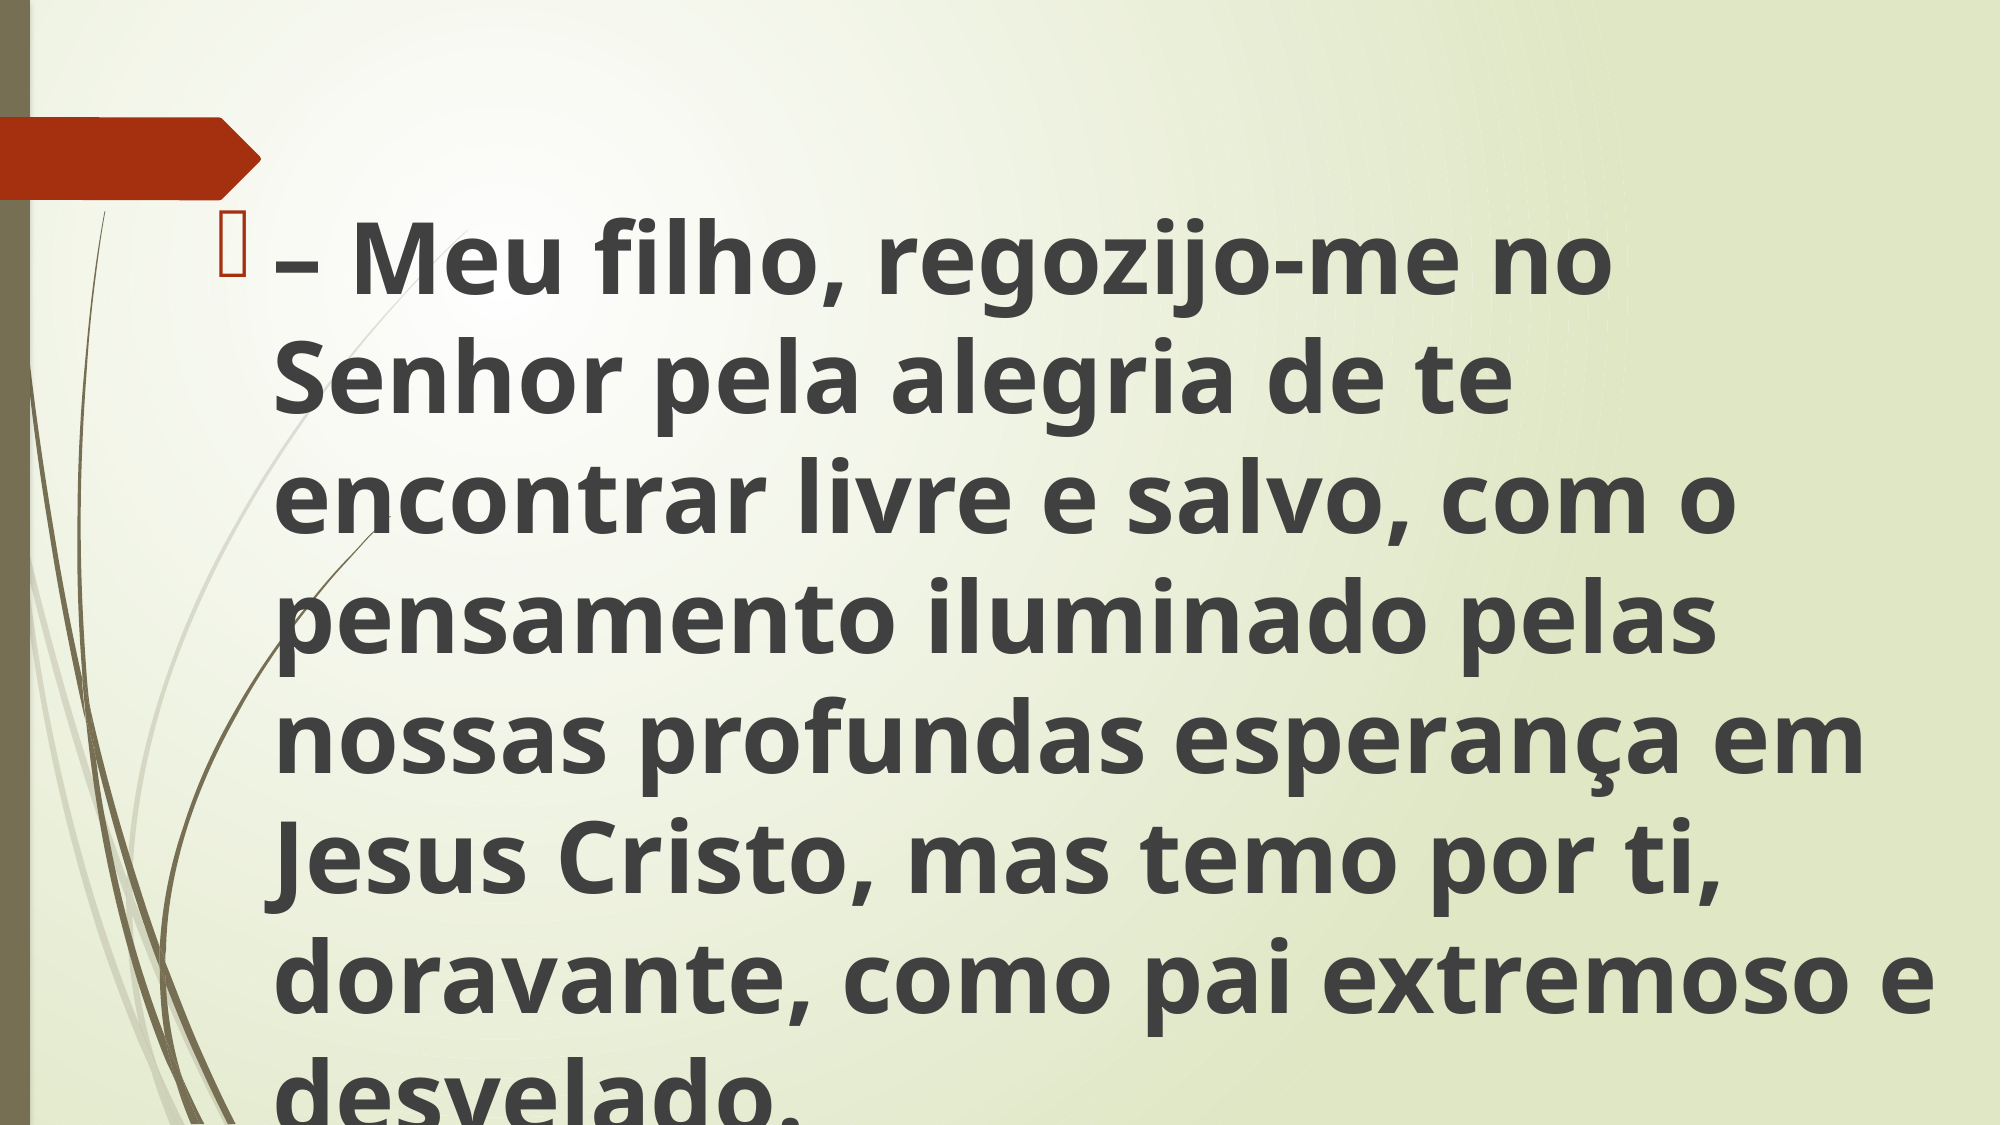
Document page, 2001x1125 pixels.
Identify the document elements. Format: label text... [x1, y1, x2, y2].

list – Meu filho, regozijo-me no Senhor pela alegria de te encontrar livre e salvo, com o pensamento iluminado pelas nossas profundas esperança em Jesus Cristo, mas temo por ti, doravante, como pai extremoso e desvelado. [201, 0, 2000, 1125]
